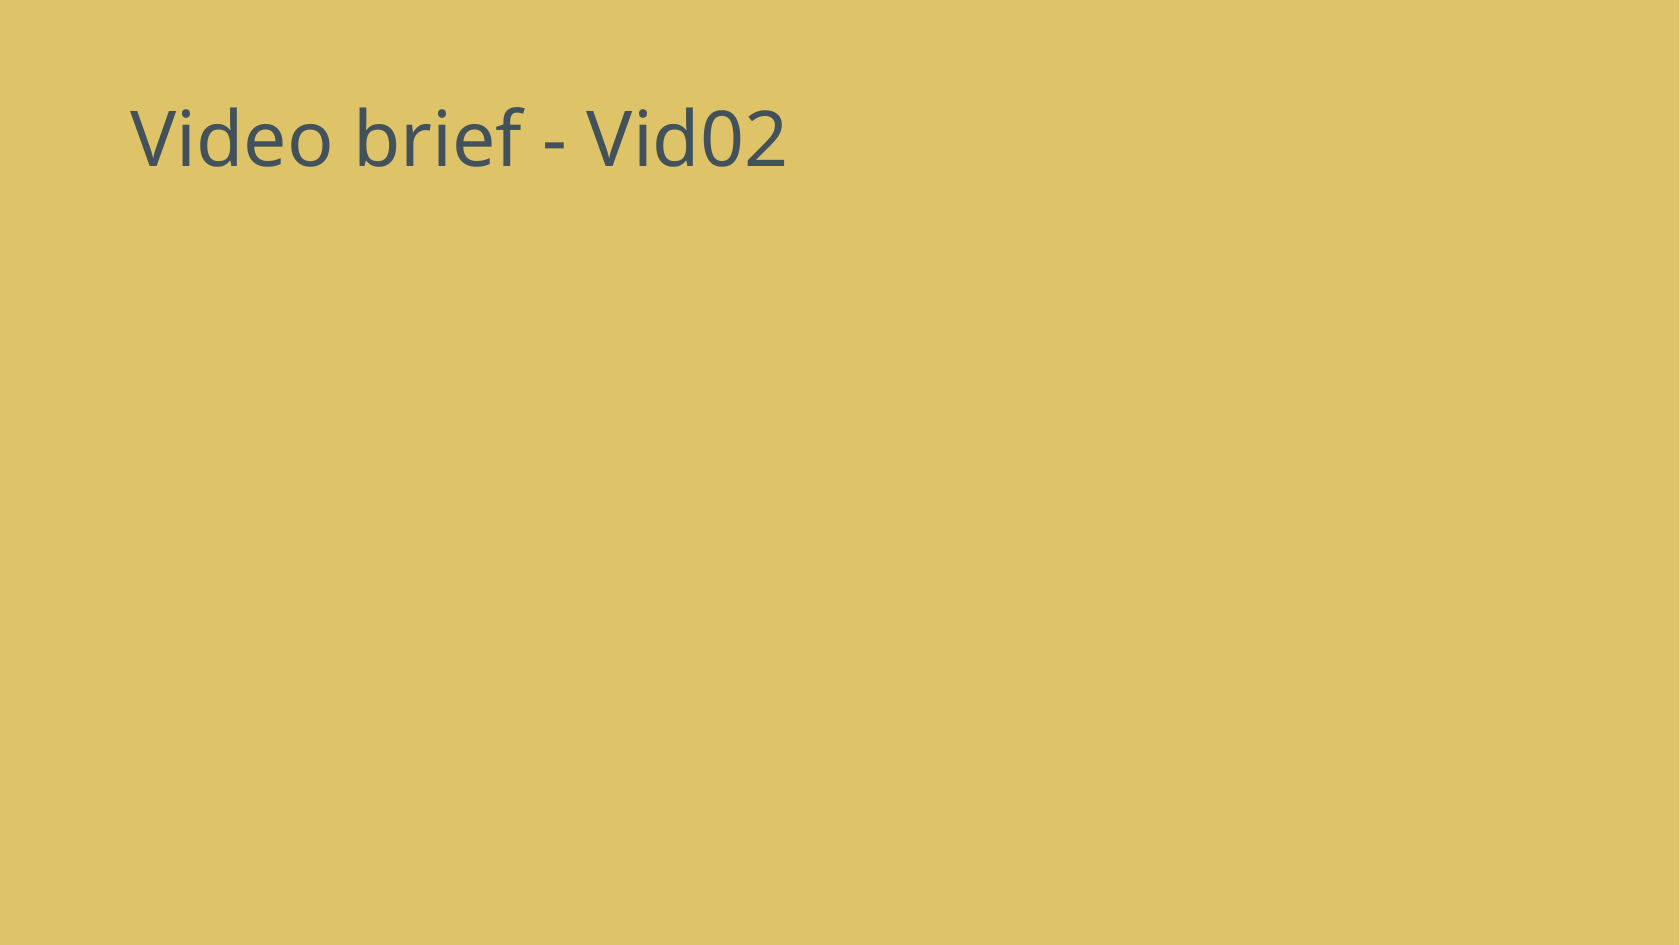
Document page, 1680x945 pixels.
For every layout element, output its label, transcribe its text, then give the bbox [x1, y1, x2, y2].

title Video brief - Vid02 [115, 50, 1565, 233]
